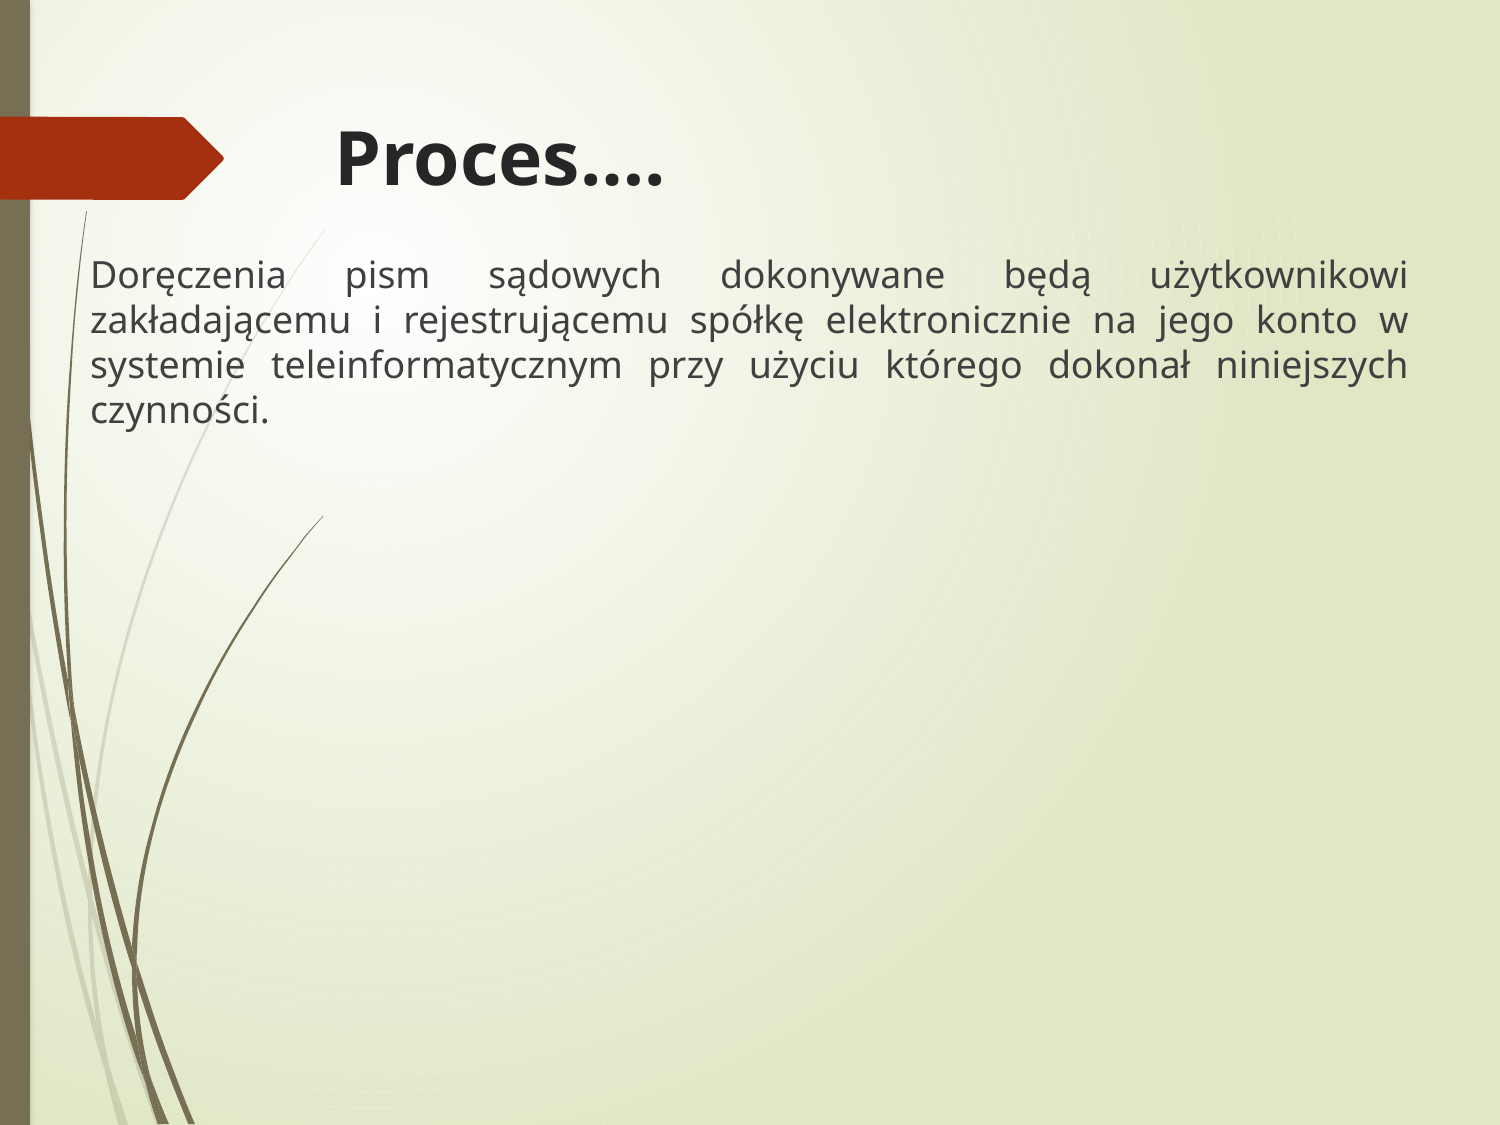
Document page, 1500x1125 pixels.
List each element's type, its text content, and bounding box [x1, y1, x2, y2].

title Proces…. [319, 102, 1400, 243]
list Doręczenia pism sądowych dokonywane będą użytkownikowi zakładającemu i rejestrującemu spółkę elektronicznie na jego konto w systemie teleinformatycznym przy użyciu którego dokonał niniejszych czynności. [75, 243, 1425, 986]
